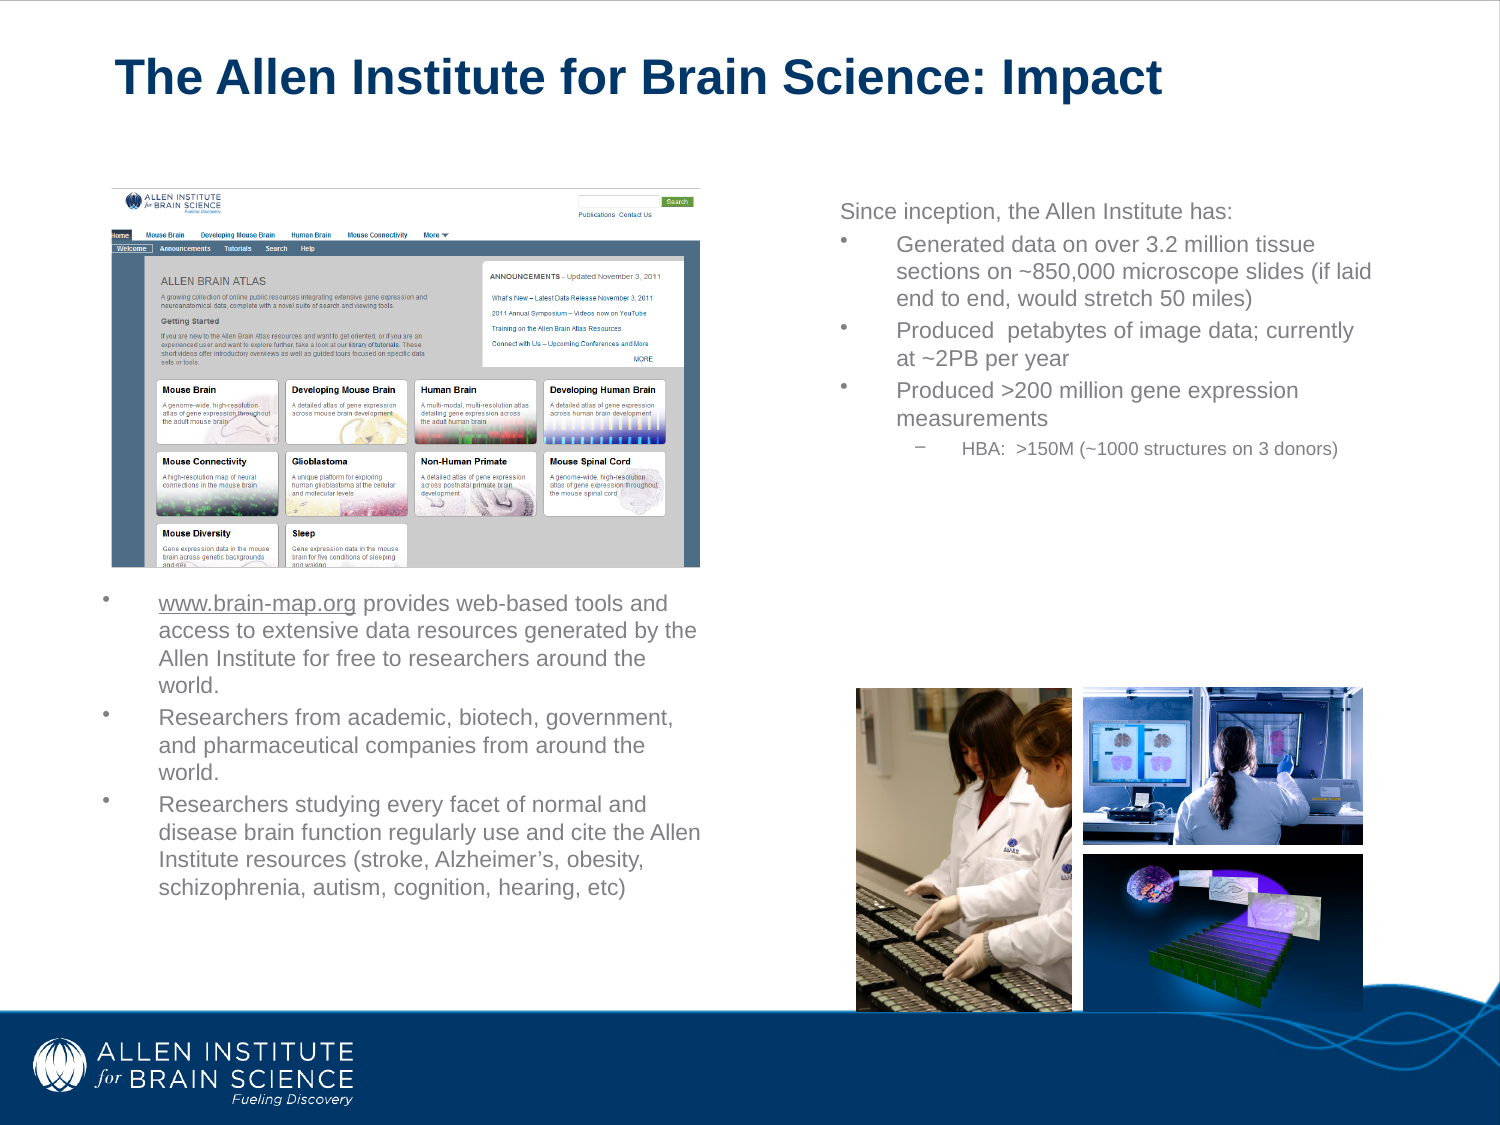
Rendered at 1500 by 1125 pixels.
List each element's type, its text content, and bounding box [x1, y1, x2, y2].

picture [0, 0, 1500, 1125]
text_box www.brain-map.org provides web-based tools and access to extensive data resources generated by the Allen Institute for free to researchers around the world. Researchers from academic, biotech, government, and pharmaceutical companies from around the world. Researchers studying every facet of normal and disease brain function regularly use and cite the Allen Institute resources (stroke, Alzheimer’s, obesity, schizophrenia, autism, cognition, hearing, etc) [87, 581, 725, 1038]
text_box The Allen Institute for Brain Science: Impact [99, 37, 1375, 175]
text_box Since inception, the Allen Institute has: Generated data on over 3.2 million tissue sections on ~850,000 microscope slides (if laid end to end, would stretch 50 miles) Produced petabytes of image data; currently at ~2PB per year Produced >200 million gene expression measurements HBA: >150M (~1000 structures on 3 donors) [825, 162, 1388, 574]
